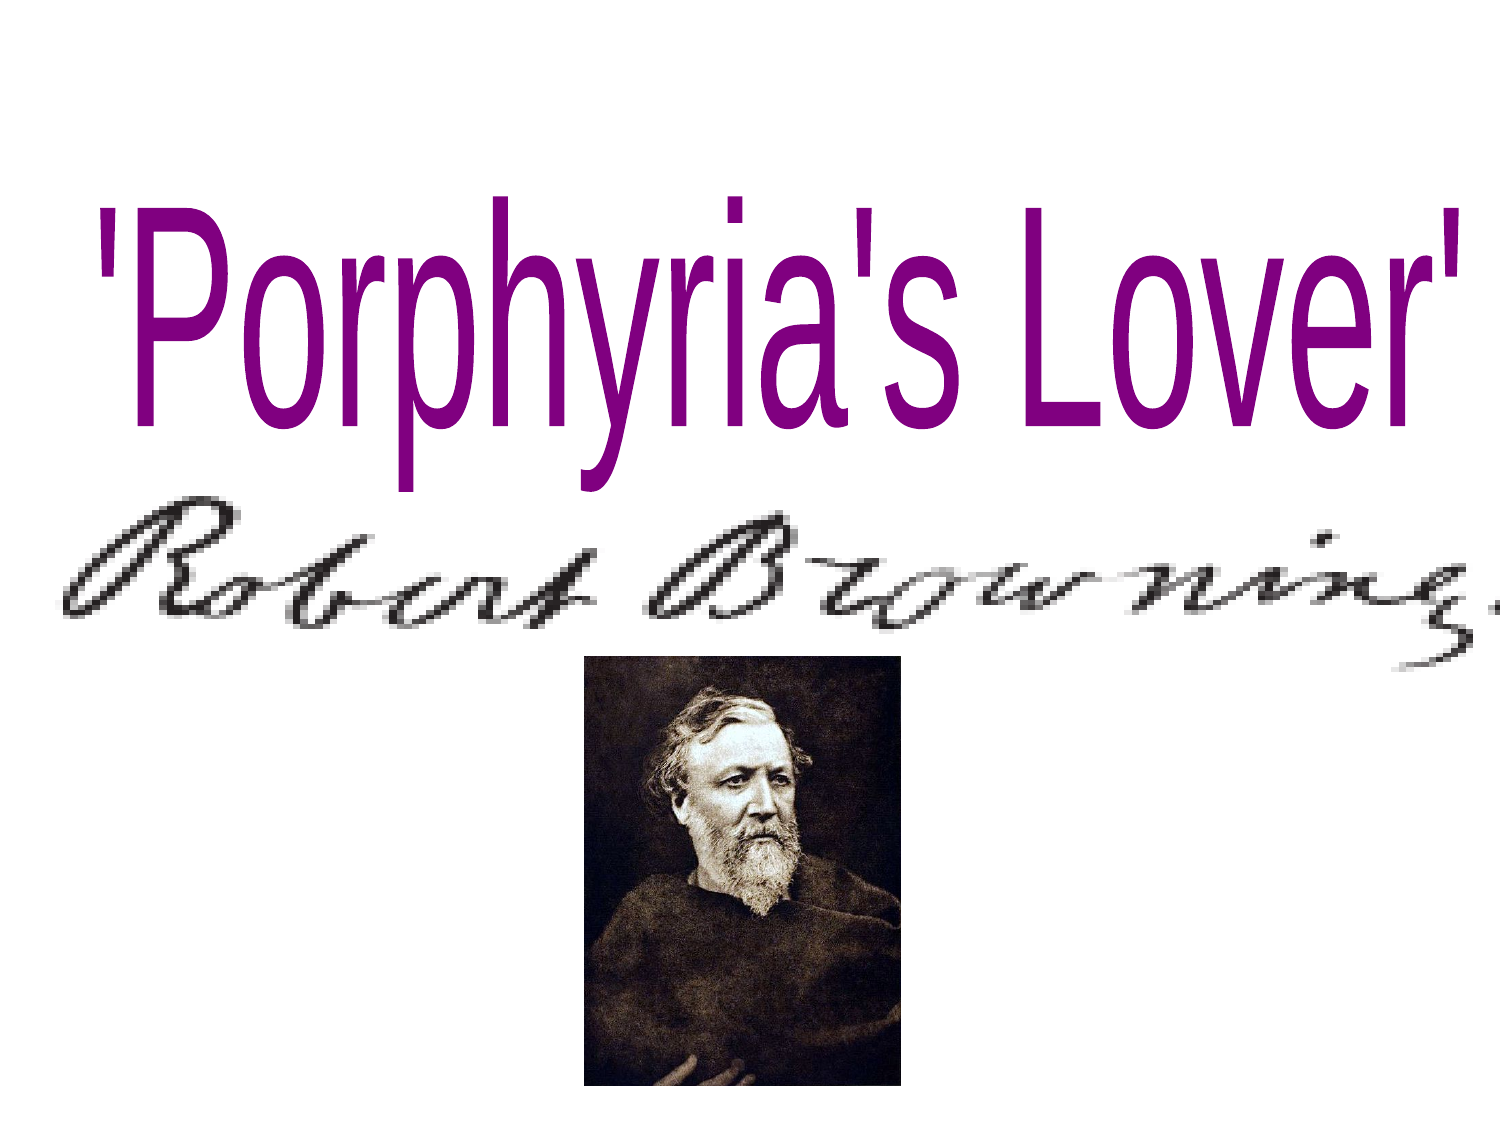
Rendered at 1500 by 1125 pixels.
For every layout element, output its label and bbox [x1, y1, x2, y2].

picture [40, 473, 1500, 1086]
